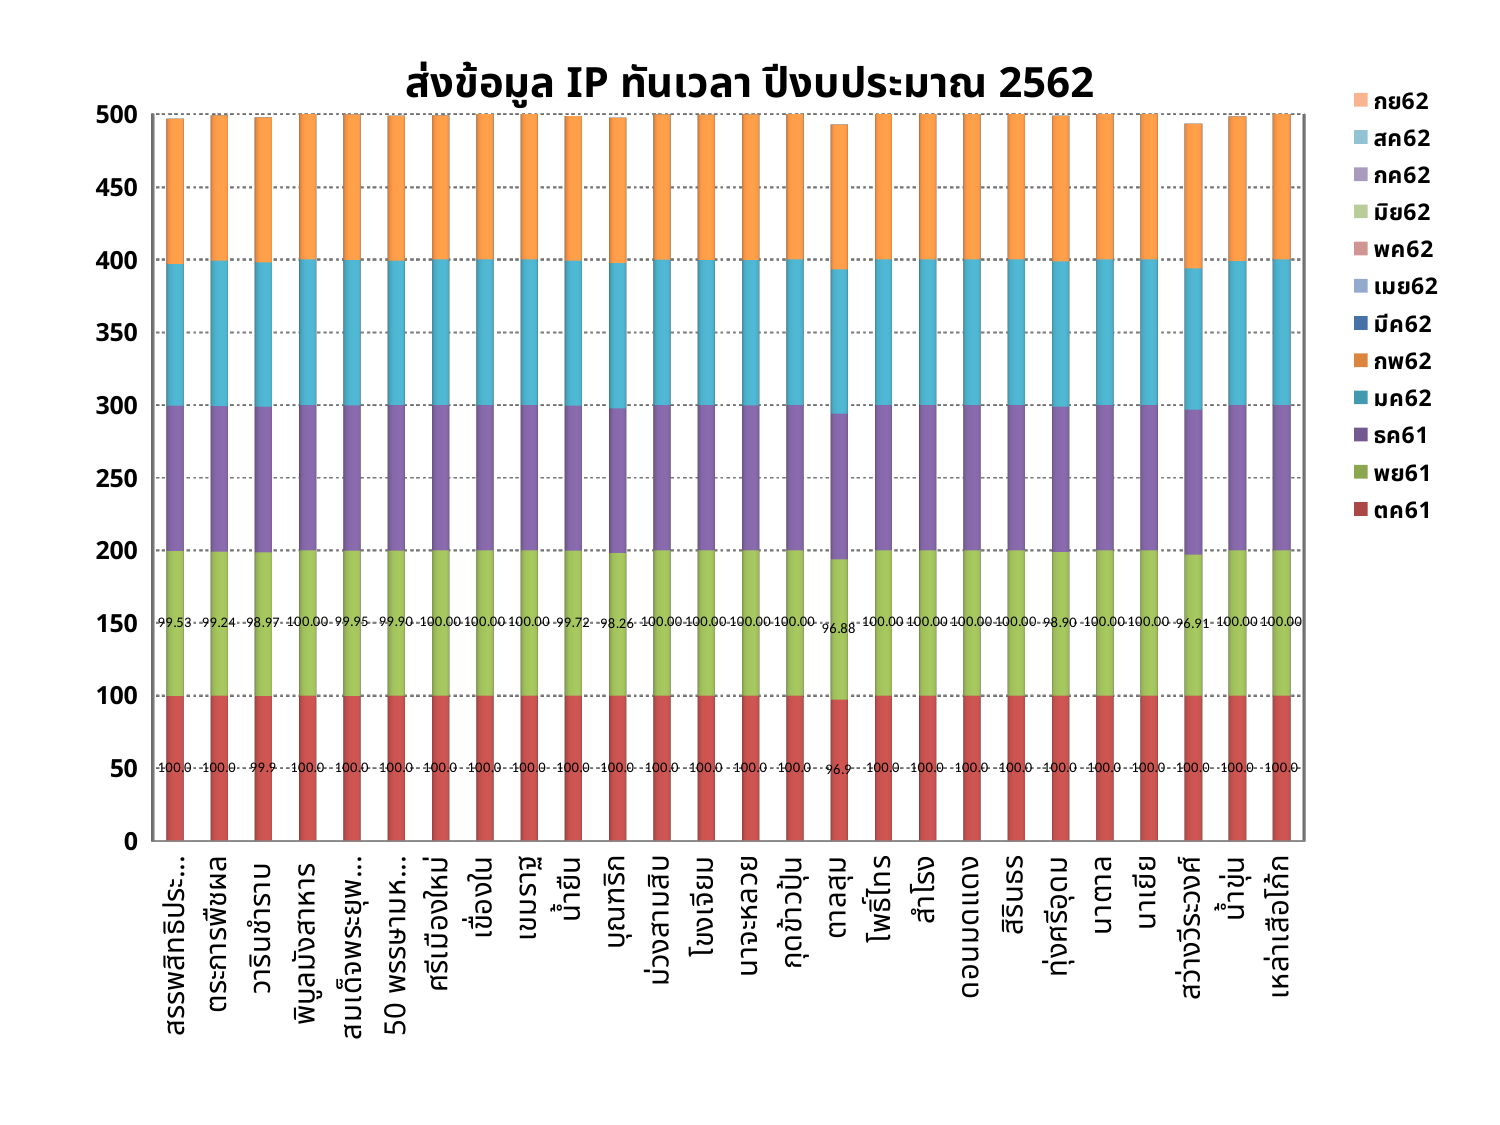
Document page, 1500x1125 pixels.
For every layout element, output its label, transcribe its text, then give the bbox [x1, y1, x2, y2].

chart [52, 77, 1448, 1047]
text_box ส่งข้อมูล IP ทันเวลา ปีงบประมาณ 2562 [123, 48, 1376, 77]
